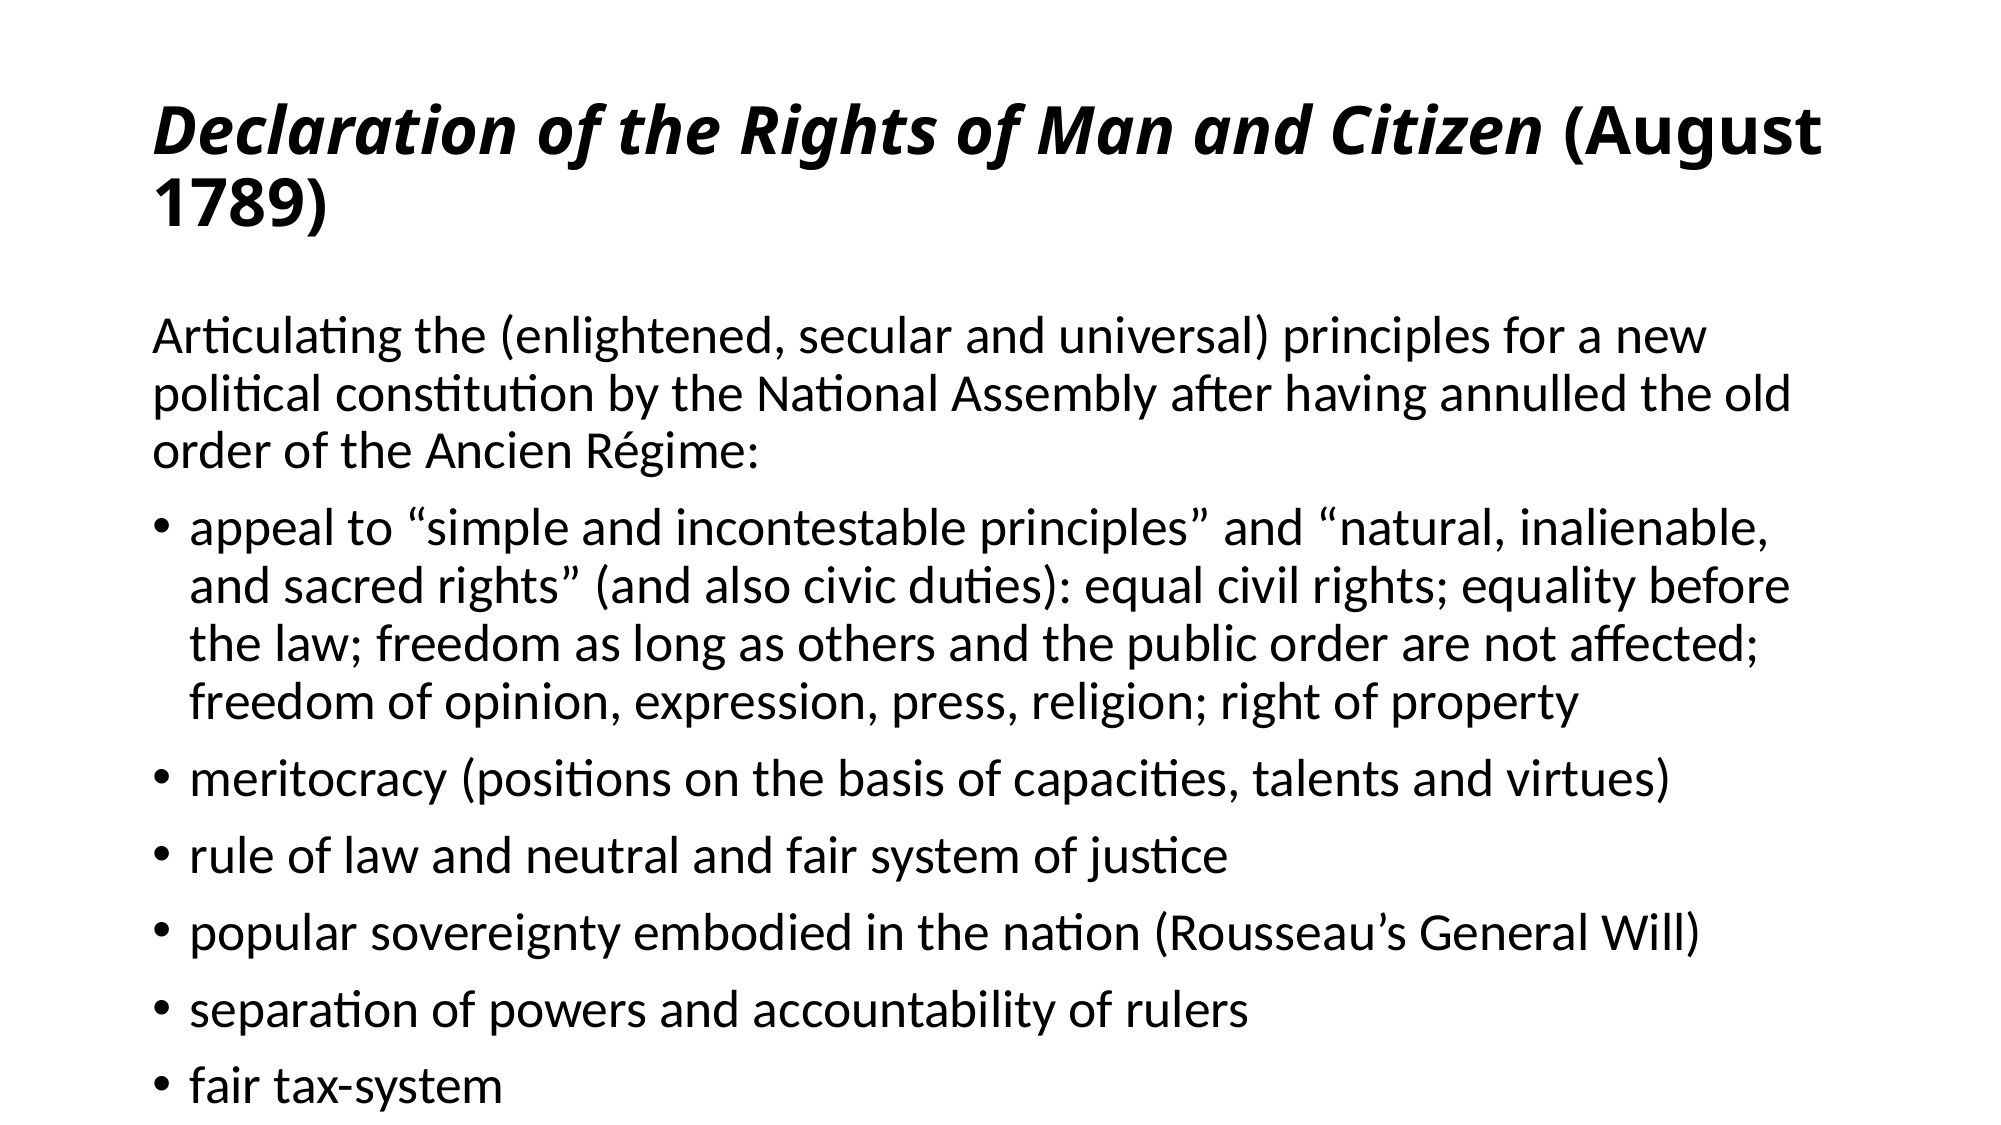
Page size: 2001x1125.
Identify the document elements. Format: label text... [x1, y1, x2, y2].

title Declaration of the Rights of Man and Citizen (August 1789) [137, 59, 1863, 278]
list Articulating the (enlightened, secular and universal) principles for a new political constitution by the National Assembly after having annulled the old order of the Ancien Régime: appeal to “simple and incontestable principles” and “natural, inalienable, and sacred rights” (and also civic duties): equal civil rights; equality before the law; freedom as long as others and the public order are not affected; freedom of opinion, expression, press, religion; right of property meritocracy (positions on the basis of capacities, talents and virtues) rule of law and neutral and fair system of justice popular sovereignty embodied in the nation (Rousseau’s General Will) separation of powers and accountability of rulers fair tax-system [137, 299, 1863, 1125]
